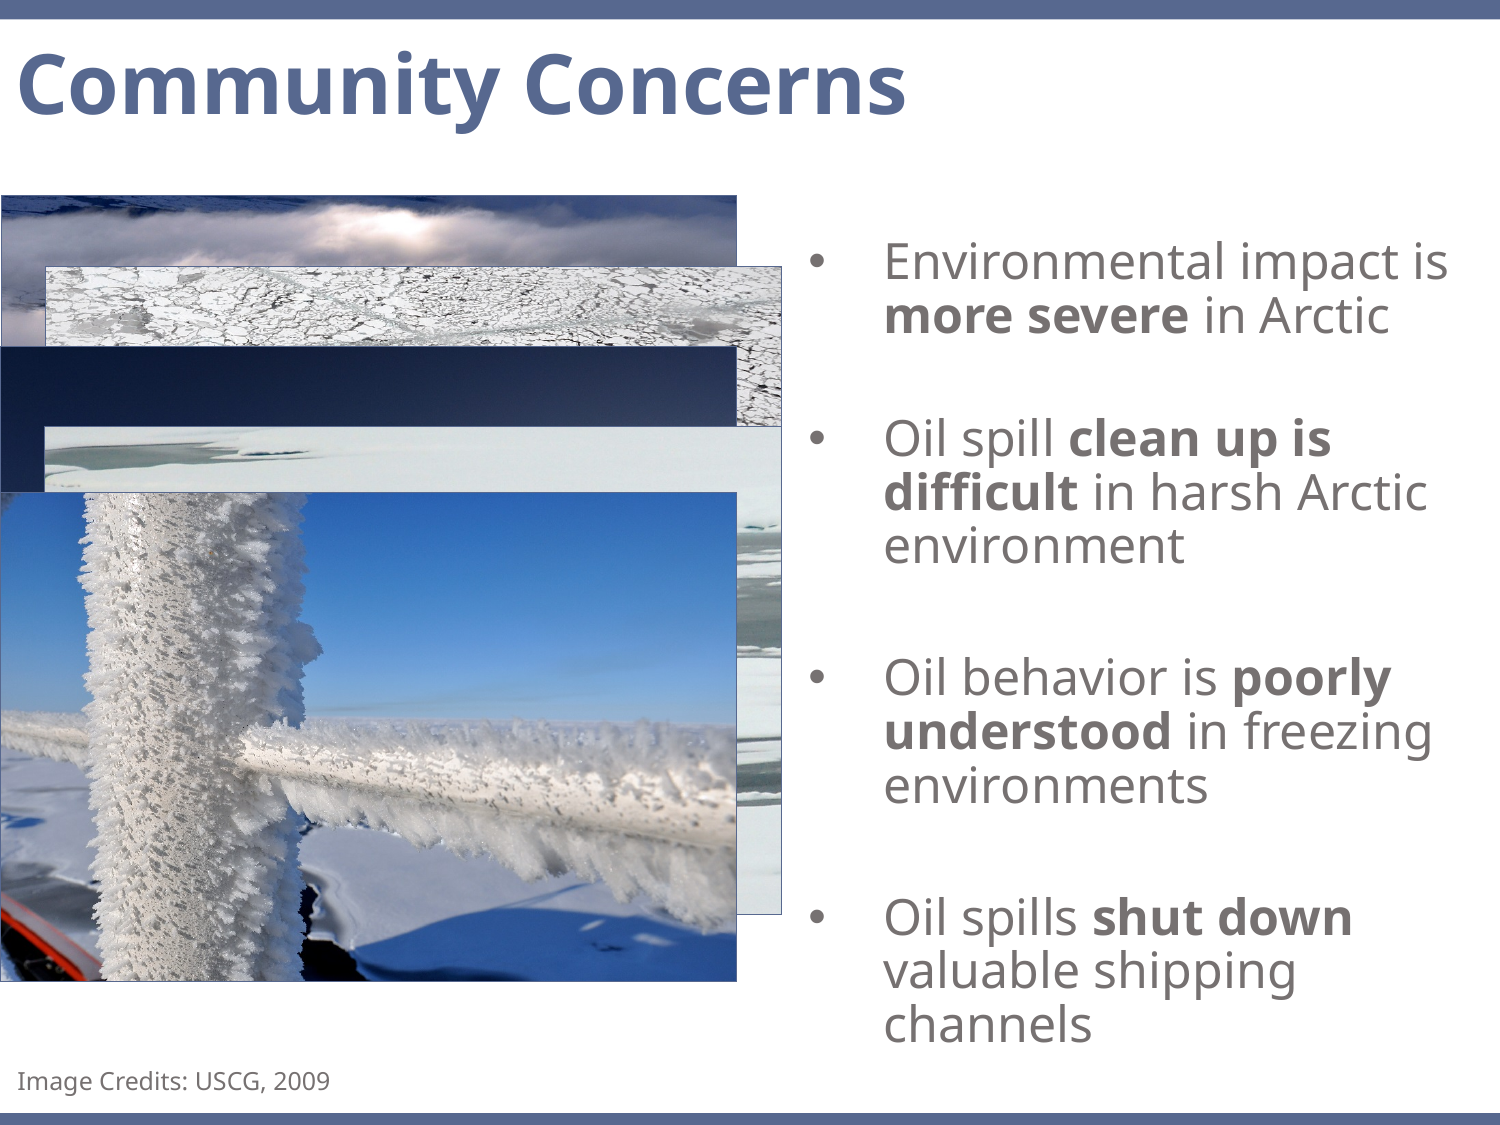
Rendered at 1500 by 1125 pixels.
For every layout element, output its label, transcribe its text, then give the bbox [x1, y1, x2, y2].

list Environmental impact is more severe in Arctic Oil spill clean up is difficult in harsh Arctic environment Oil behavior is poorly understood in freezing environments Oil spills shut down valuable shipping channels [793, 228, 1500, 1111]
picture [0, 195, 782, 983]
list Community Concerns [0, 30, 1500, 141]
text_box Image Credits: USCG, 2009 [2, 1058, 346, 1103]
